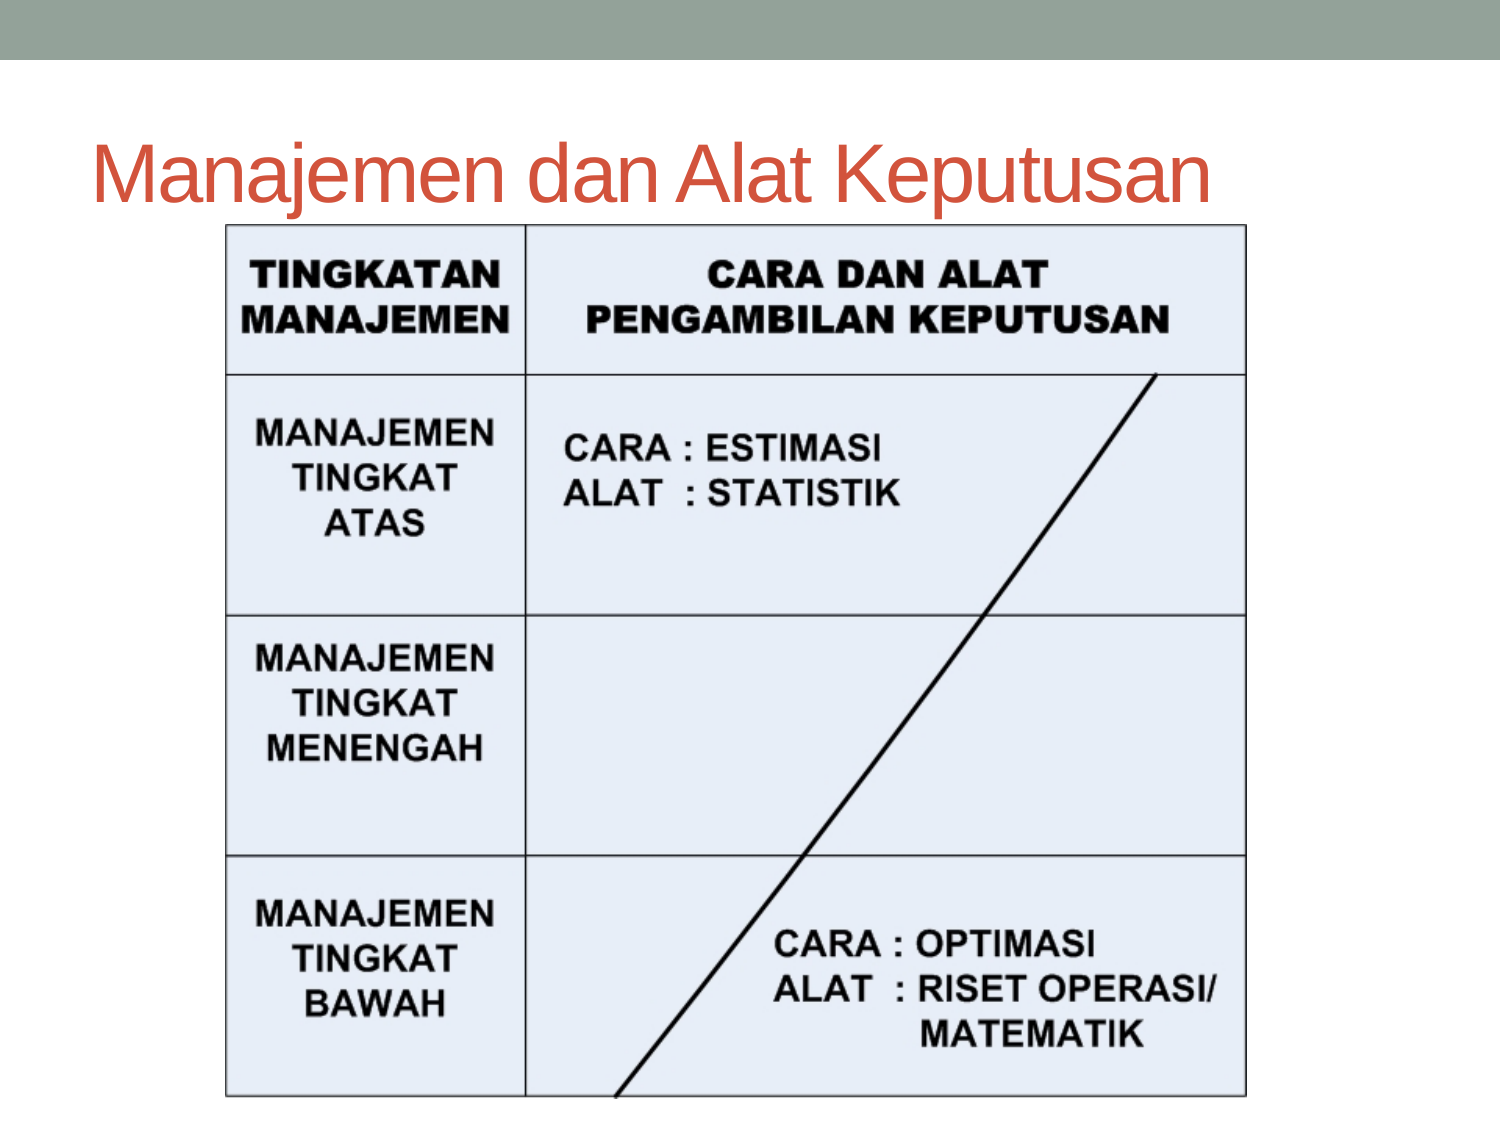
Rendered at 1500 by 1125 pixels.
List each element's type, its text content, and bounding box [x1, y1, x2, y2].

title Manajemen dan Alat Keputusan [75, 87, 1425, 250]
picture [224, 224, 1248, 1099]
